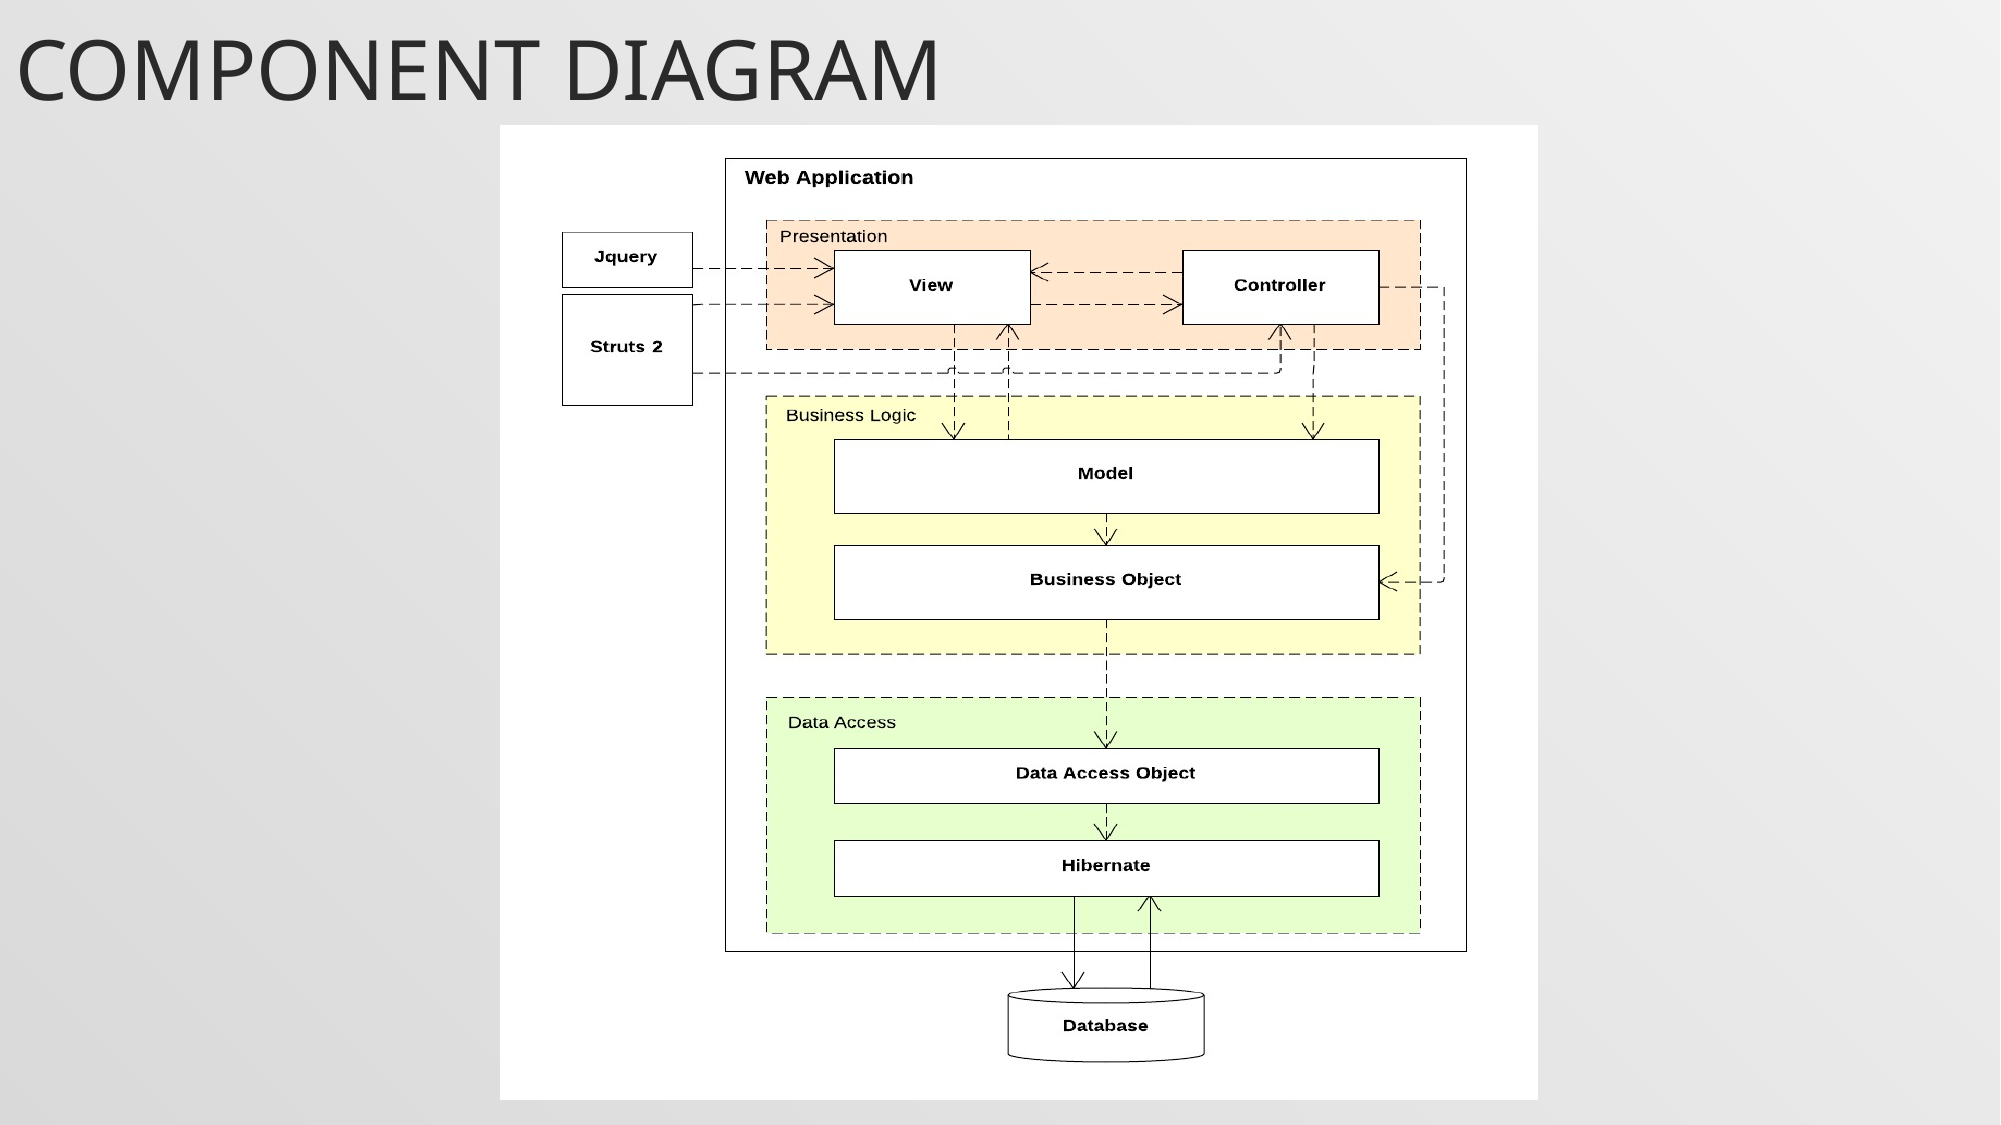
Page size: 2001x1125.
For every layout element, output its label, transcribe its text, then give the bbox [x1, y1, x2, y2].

picture [499, 125, 1538, 1100]
title COMPONENT DIAGRAM [0, 0, 1601, 126]
